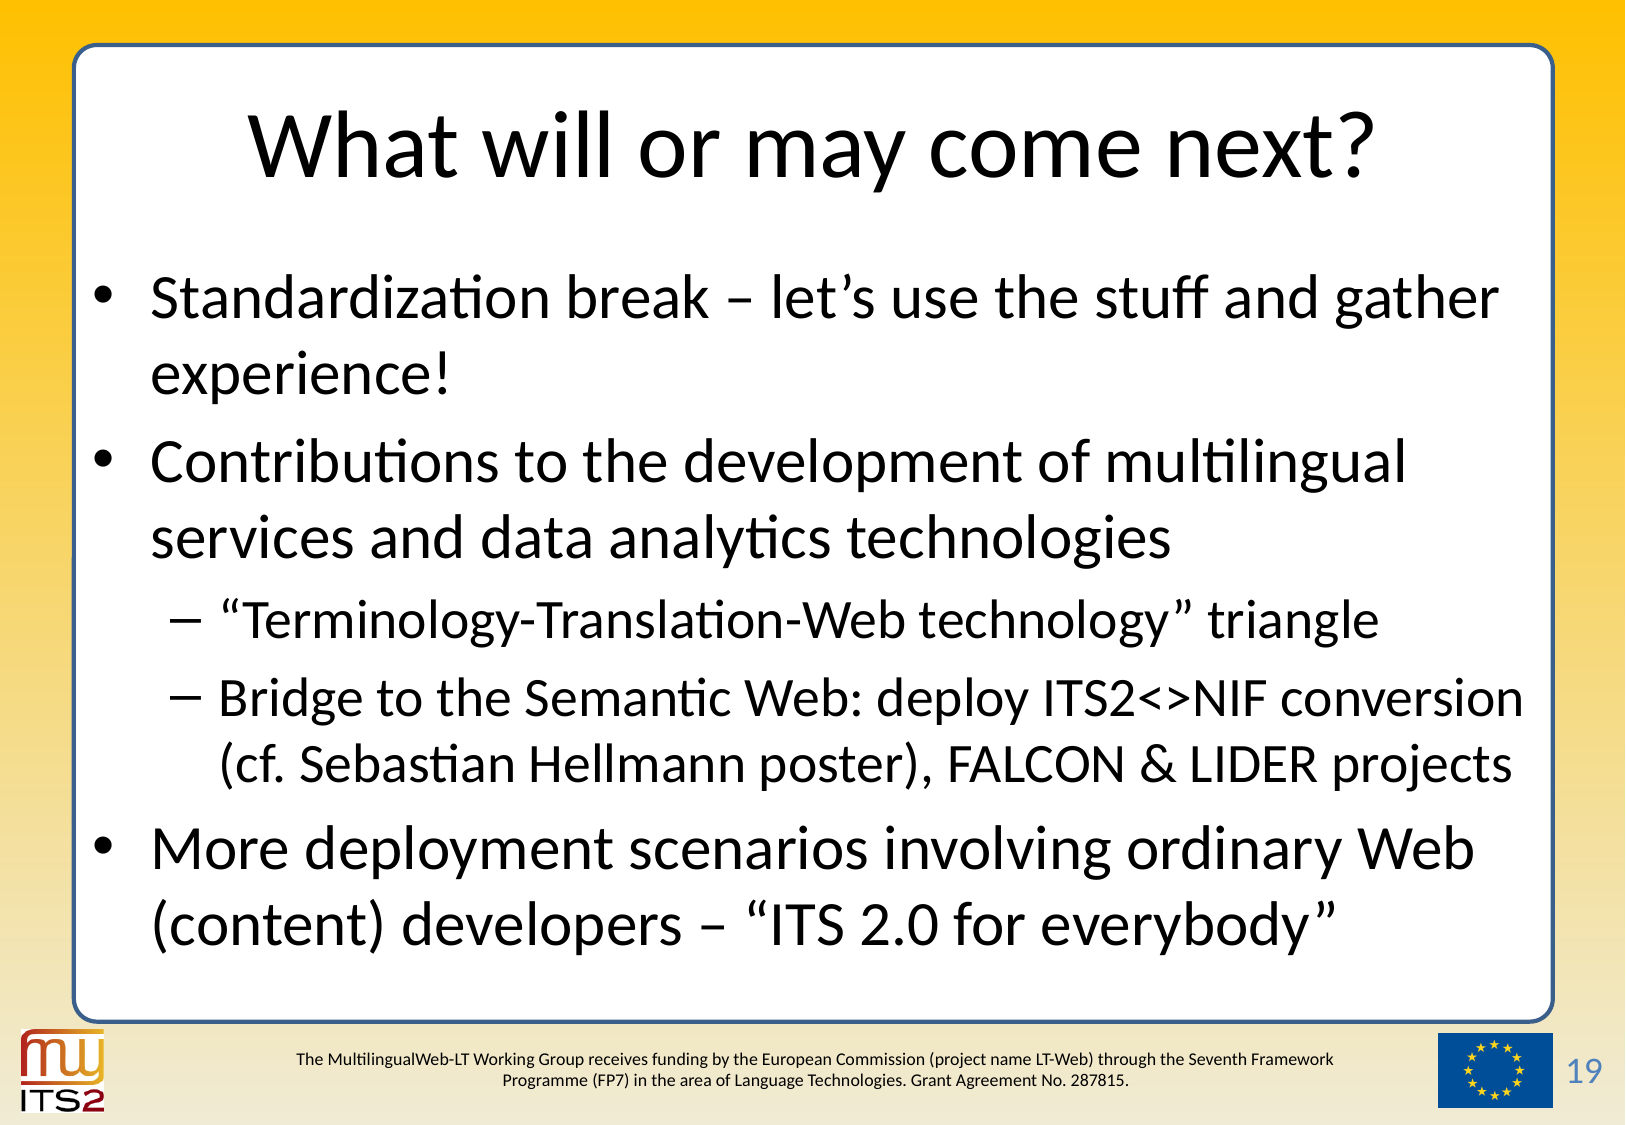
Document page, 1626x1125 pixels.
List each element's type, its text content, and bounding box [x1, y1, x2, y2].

picture [1438, 1033, 1553, 1108]
slide_number 19 [1561, 1044, 1625, 1105]
picture [21, 1029, 104, 1113]
title What will or may come next? [76, 45, 1552, 233]
list Standardization break – let’s use the stuff and gather experience! Contributions to the development of multilingual services and data analytics technologies “Terminology-Translation-Web technology” triangle Bridge to the Semantic Web: deploy ITS2<>NIF conversion (cf. Sebastian Hellmann poster), FALCON & LIDER projects More deployment scenarios involving ordinary Web (content) developers – “ITS 2.0 for everybody” [76, 247, 1553, 1005]
